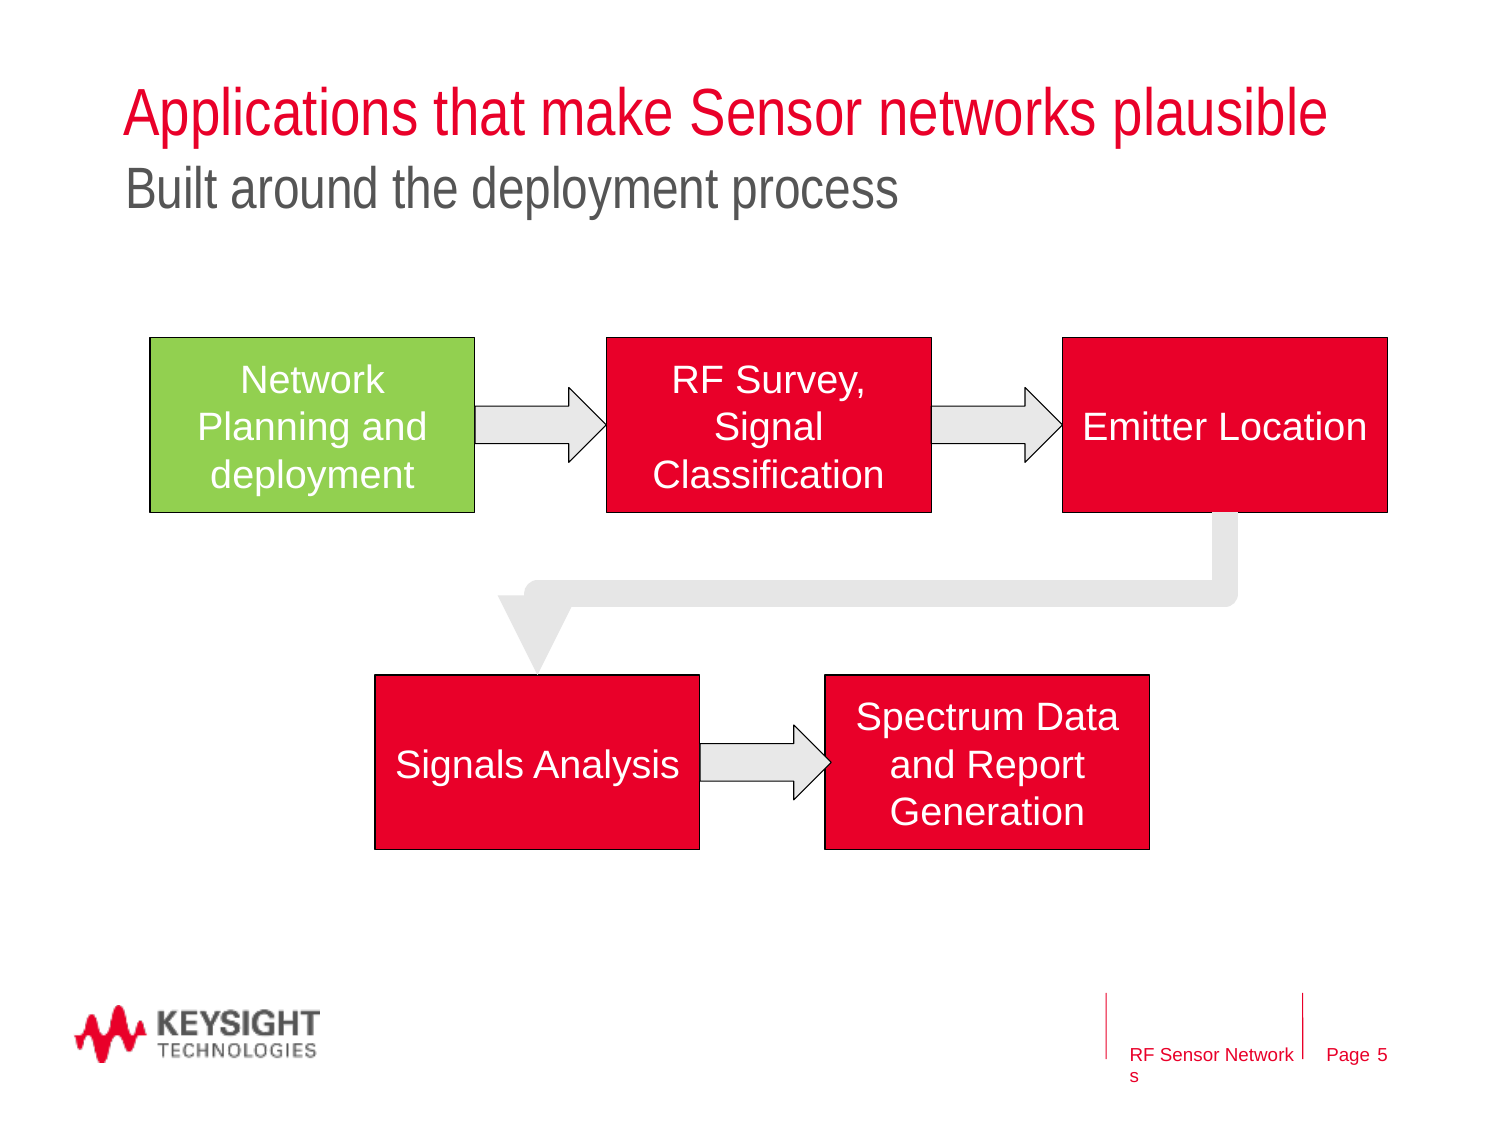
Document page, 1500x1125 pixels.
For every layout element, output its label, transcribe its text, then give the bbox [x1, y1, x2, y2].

text_box [697, 723, 794, 802]
picture [73, 1005, 320, 1063]
text_box Spectrum Data and Report Generation [966, 673, 1152, 852]
text_box [472, 385, 609, 465]
footer RF Sensor Networks [1129, 989, 1300, 1066]
text_box Signals Analysis [373, 673, 702, 852]
text_box RF Survey, Signal Classification [604, 335, 794, 515]
slide_number 5 [1377, 1005, 1423, 1066]
text_box Emitter Location [1060, 335, 1390, 515]
list Built around the deployment process [125, 149, 1313, 225]
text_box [799, 249, 963, 938]
title Applications that make Sensor networks plausible [123, 65, 1450, 150]
text_box Network Planning and deployment [148, 335, 477, 515]
text_box [966, 385, 1065, 465]
